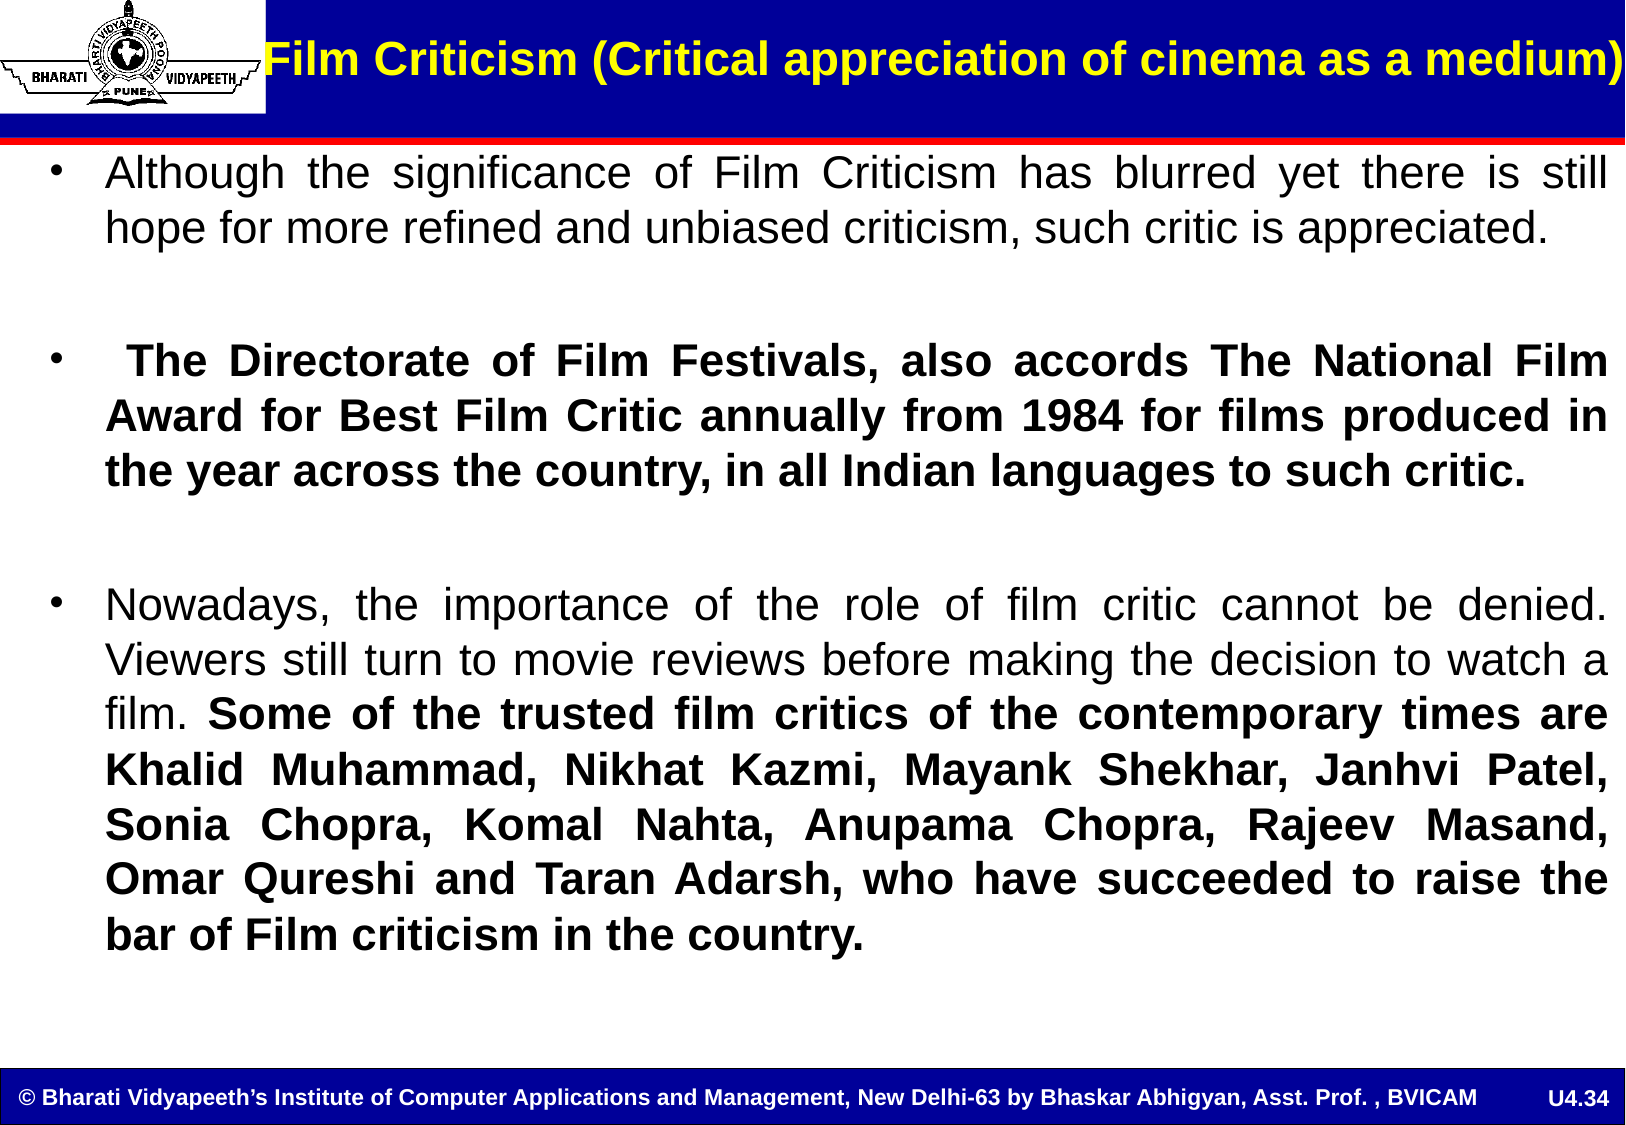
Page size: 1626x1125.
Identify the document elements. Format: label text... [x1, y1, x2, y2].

picture [0, 0, 261, 106]
text_box Film Criticism (Critical appreciation of cinema as a medium) [158, 19, 1625, 120]
list Although the significance of Film Criticism has blurred yet there is still hope for more refined and unbiased criticism, such critic is appreciated. The Directorate of Film Festivals, also accords The National Film Award for Best Film Critic annually from 1984 for films produced in the year across the country, in all Indian languages to such critic. Nowadays, the importance of the role of film critic cannot be denied. Viewers still turn to movie reviews before making the decision to watch a film. Some of the trusted film critics of the contemporary times are Khalid Muhammad, Nikhat Kazmi, Mayank Shekhar, Janhvi Patel, Sonia Chopra, Komal Nahta, Anupama Chopra, Rajeev Masand, Omar Qureshi and Taran Adarsh, who have succeeded to raise the bar of Film criticism in the country. [4, 135, 1625, 1067]
